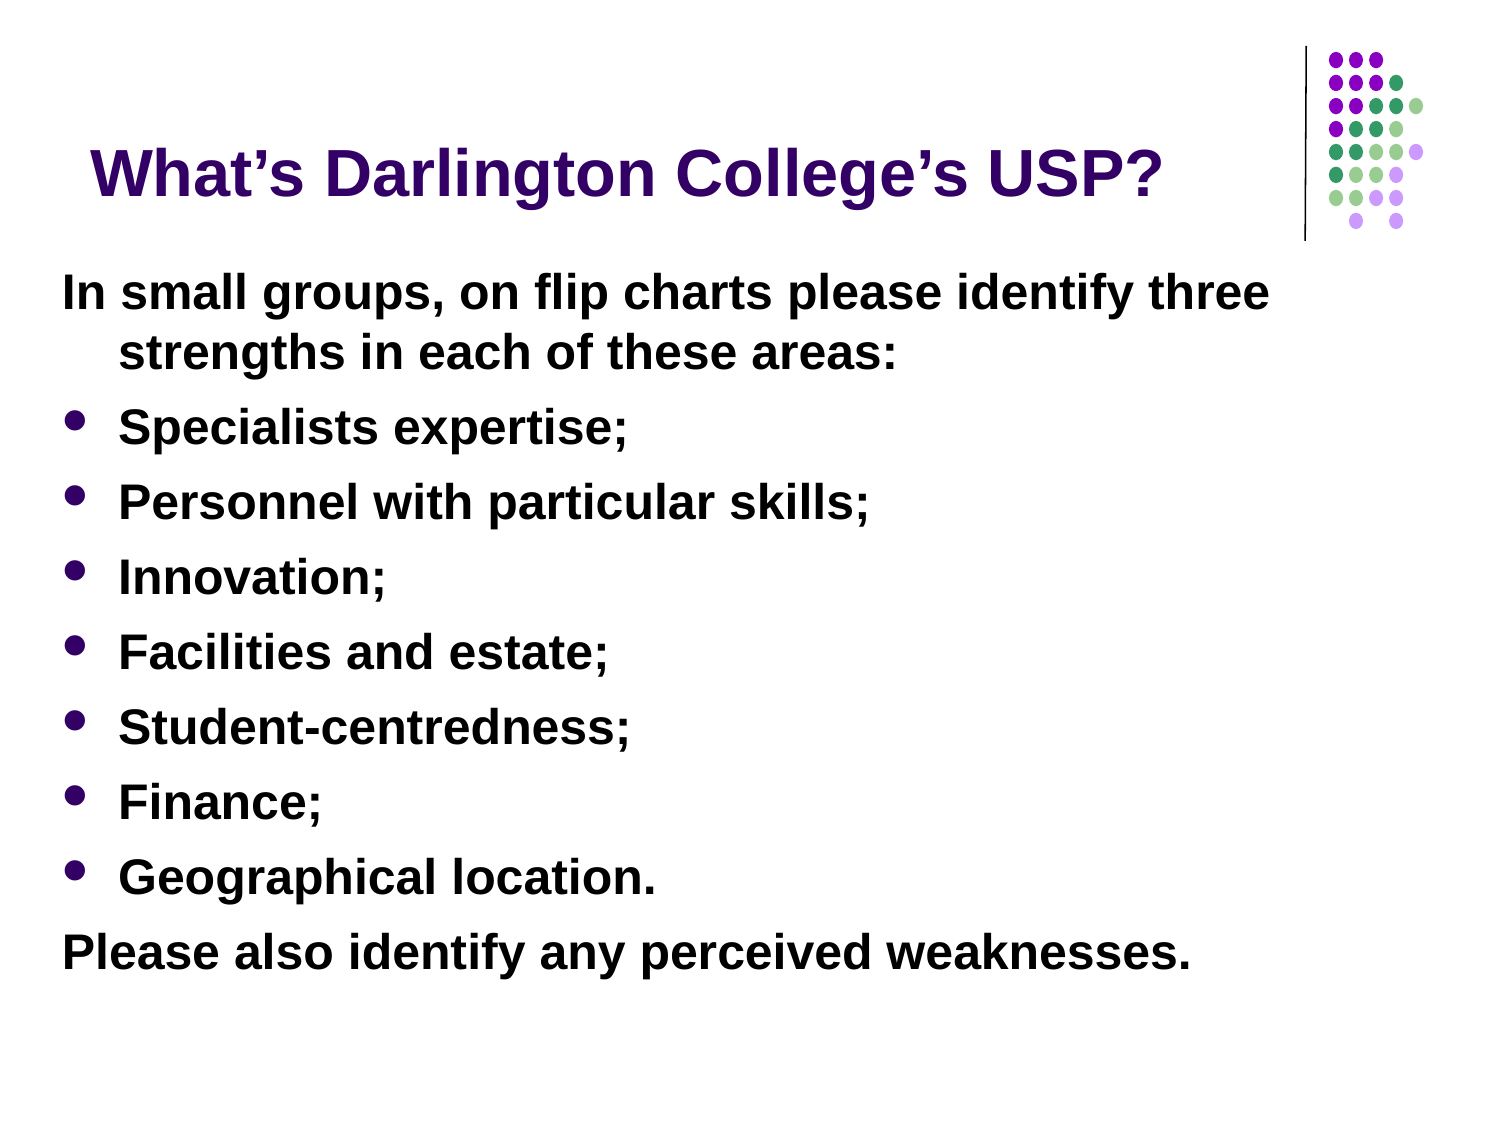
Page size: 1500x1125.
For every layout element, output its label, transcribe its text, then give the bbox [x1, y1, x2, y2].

title What’s Darlington College’s USP? [74, 40, 1313, 218]
list In small groups, on flip charts please identify three strengths in each of these areas: Specialists expertise; Personnel with particular skills; Innovation; Facilities and estate; Student-centredness; Finance; Geographical location. Please also identify any perceived weaknesses. [46, 252, 1428, 1039]
